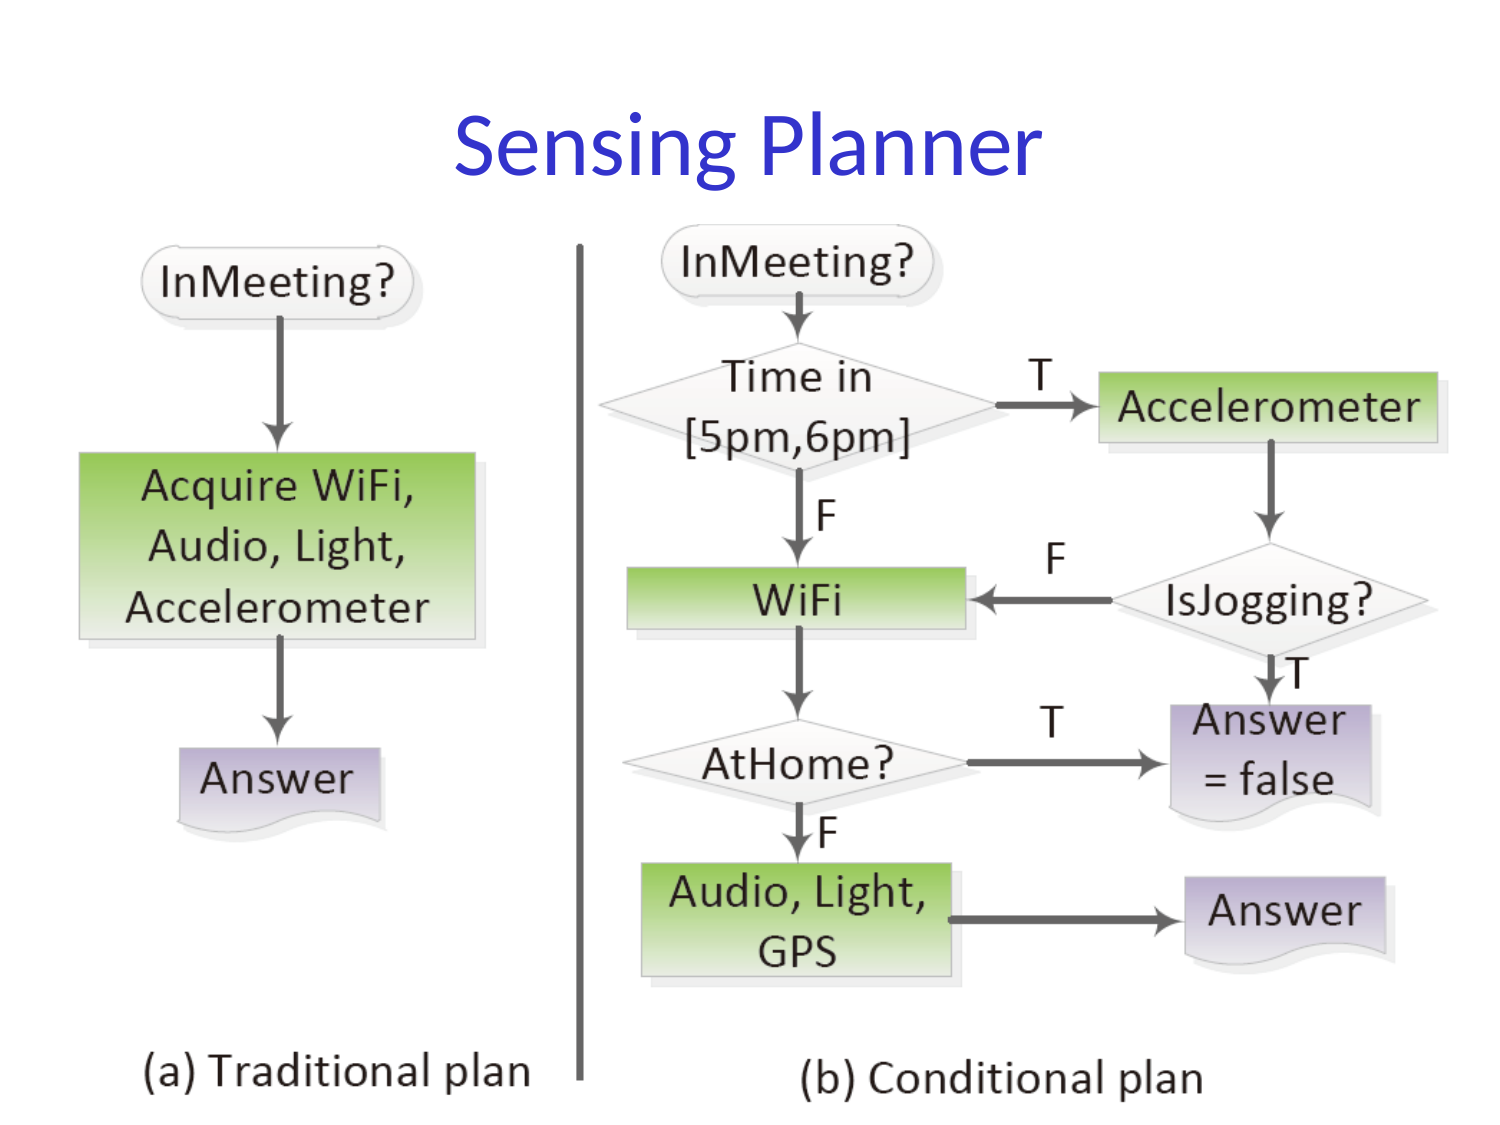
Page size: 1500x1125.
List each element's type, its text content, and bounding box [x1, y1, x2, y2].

picture [0, 224, 1483, 1118]
title Sensing Planner [75, 45, 1425, 222]
